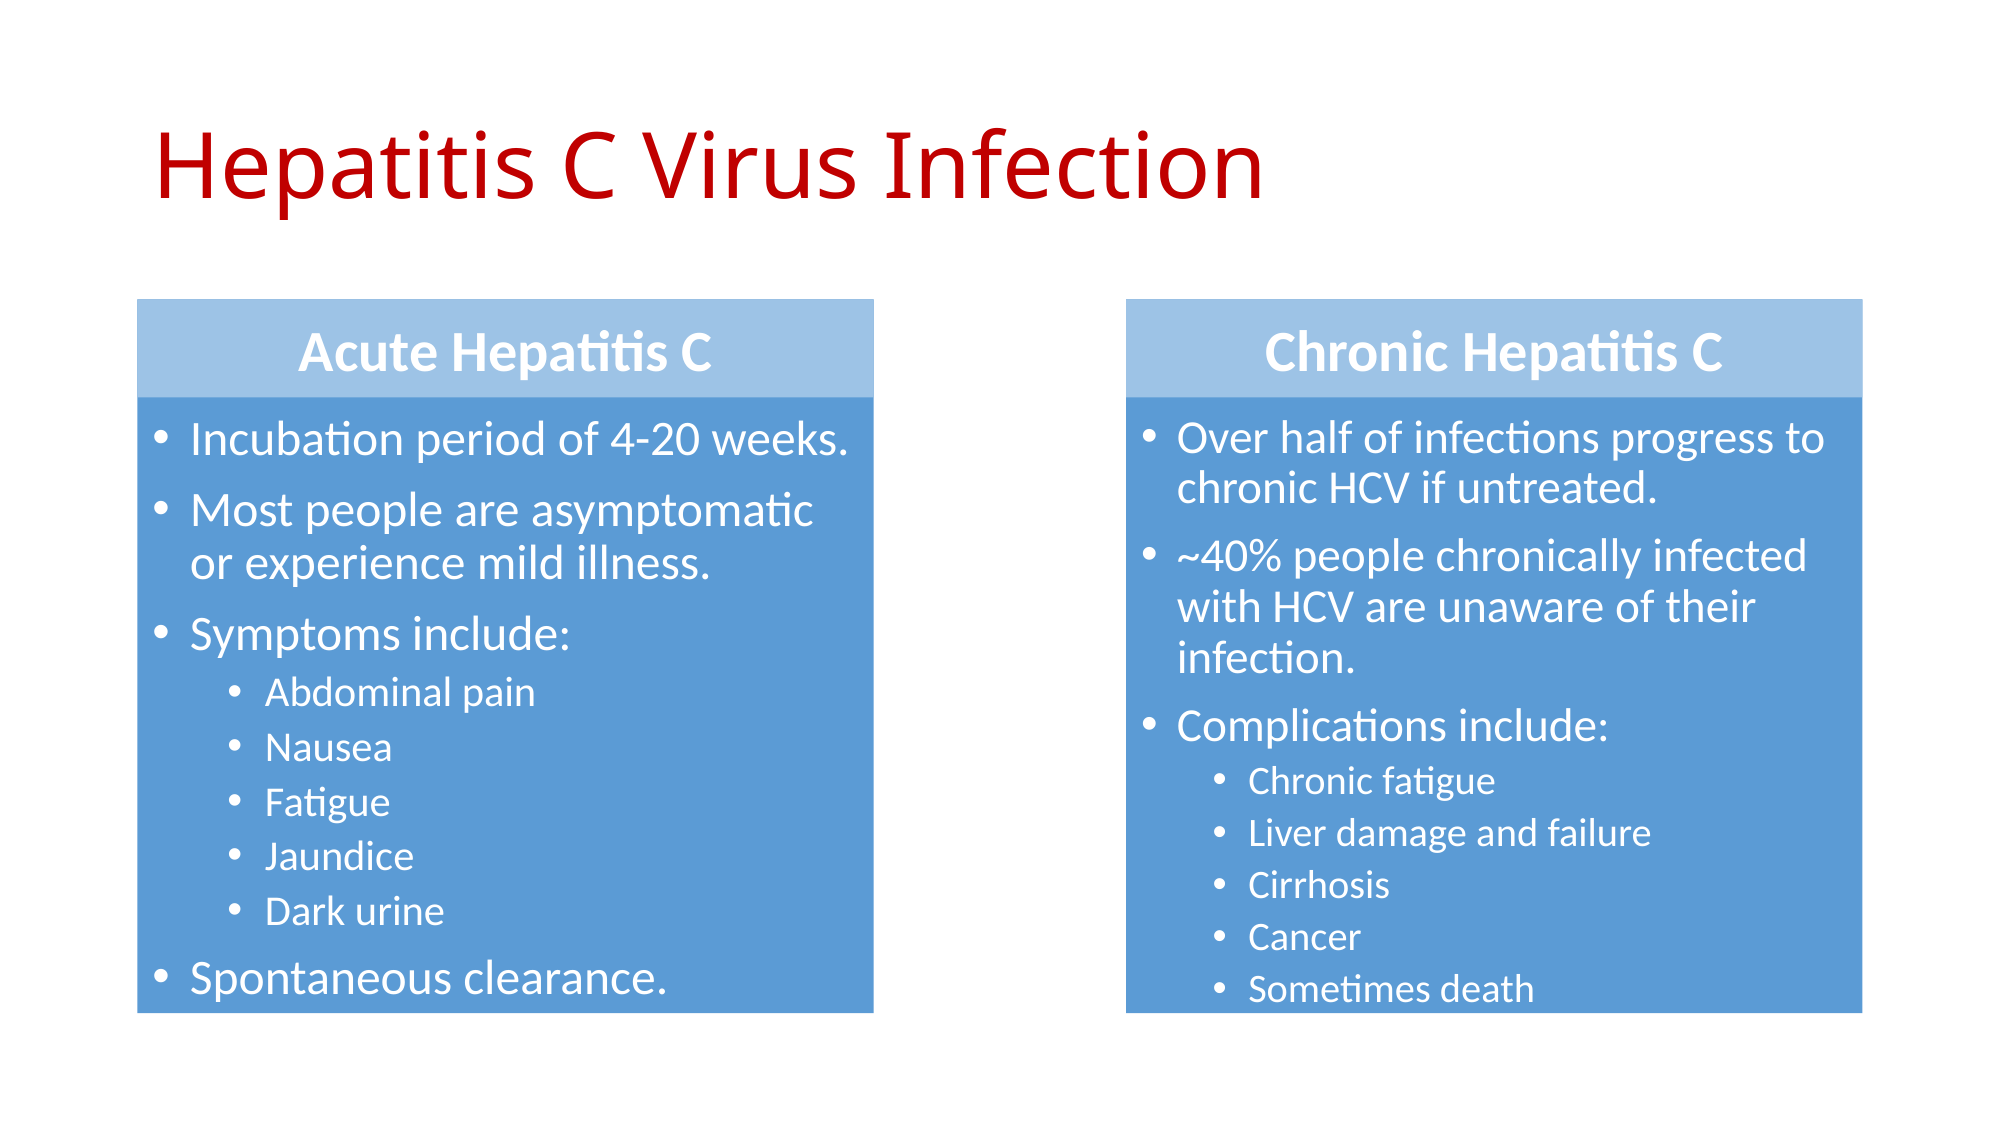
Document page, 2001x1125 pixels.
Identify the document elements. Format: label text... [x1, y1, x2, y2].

text_box Over half of infections progress to chronic HCV if untreated. ~40% people chronically infected with HCV are unaware of their infection. Complications include: Chronic fatigue Liver damage and failure Cirrhosis Cancer Sometimes death [1126, 404, 1863, 1021]
text_box [1125, 398, 1863, 1014]
list Incubation period of 4-20 weeks. Most people are asymptomatic or experience mild illness. Symptoms include: Abdominal pain Nausea Fatigue Jaundice Dark urine Spontaneous clearance. [137, 404, 874, 1021]
text_box Chronic Hepatitis C [1125, 298, 1863, 398]
title Hepatitis C Virus Infection [137, 59, 1863, 278]
text_box Acute Hepatitis C [136, 298, 875, 398]
text_box [136, 398, 875, 1014]
